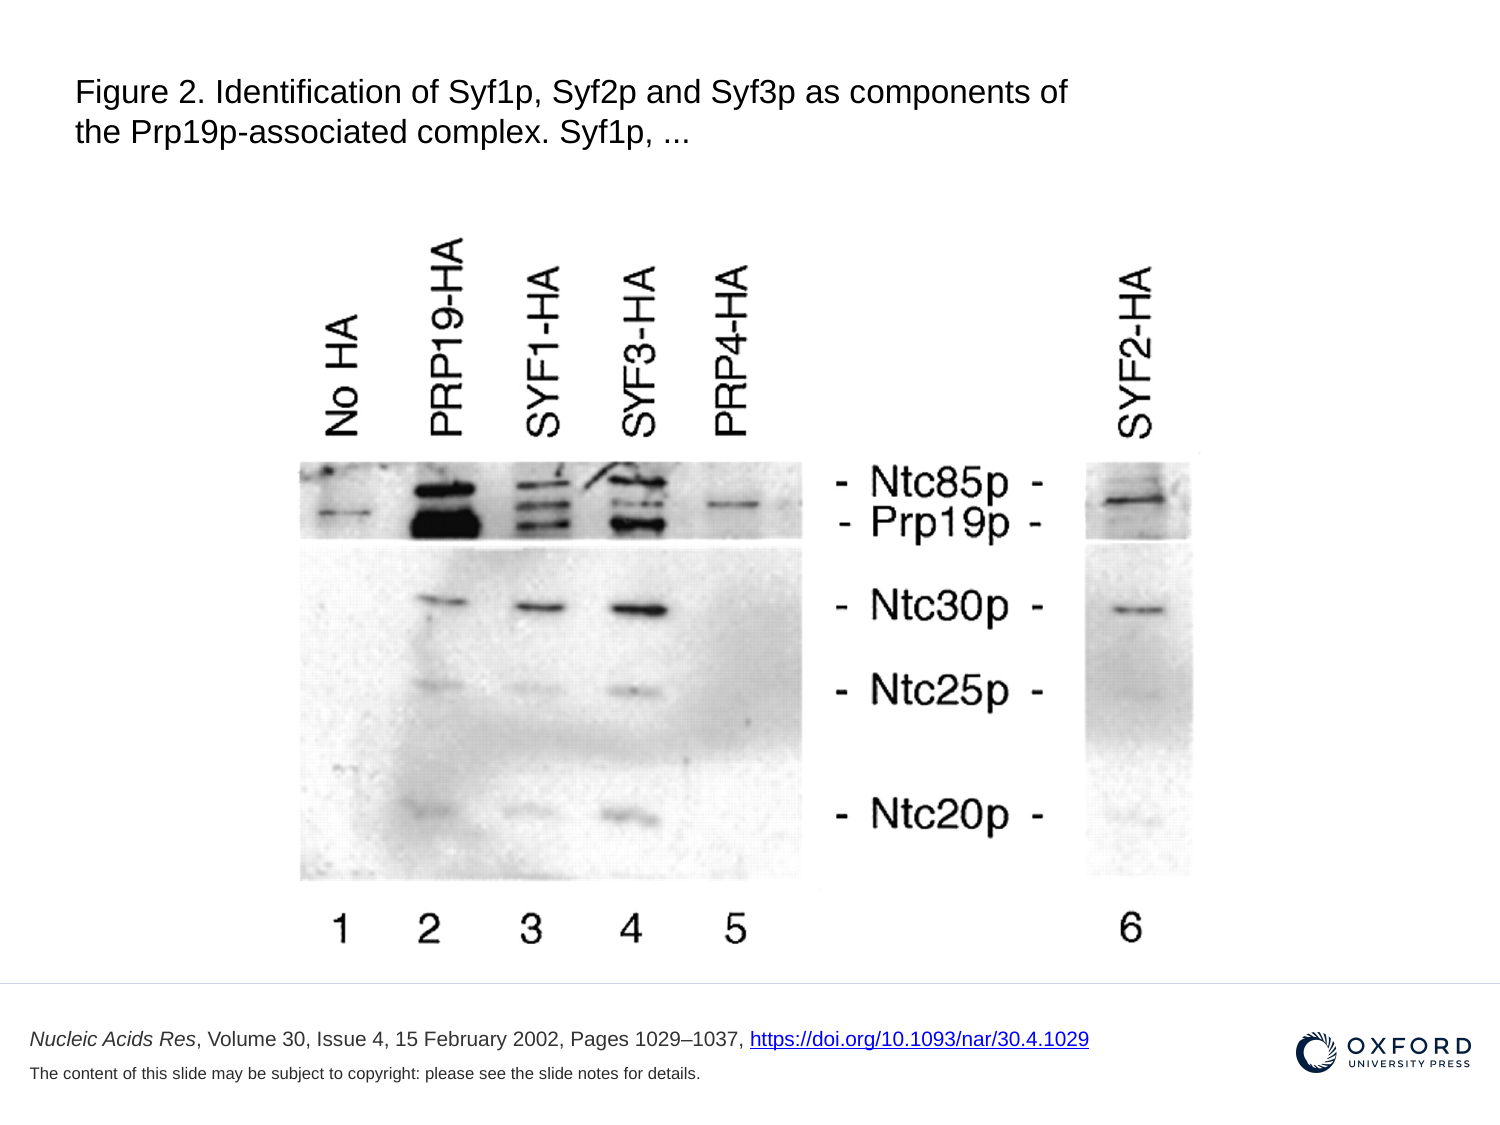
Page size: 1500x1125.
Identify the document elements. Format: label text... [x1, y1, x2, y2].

picture [287, 224, 1212, 957]
title Figure 2. Identification of Syf1p, Syf2p and Syf3p as components of the Prp19p-associated complex. Syf1p, ... [75, 69, 1078, 171]
footer Nucleic Acids Res, Volume 30, Issue 4, 15 February 2002, Pages 1029–1037, https://doi.org/10.1093/nar/30.4.1029 The content of this slide may be subject to copyright: please see the slide notes for details. [0, 983, 1260, 1125]
picture [1296, 1032, 1471, 1073]
